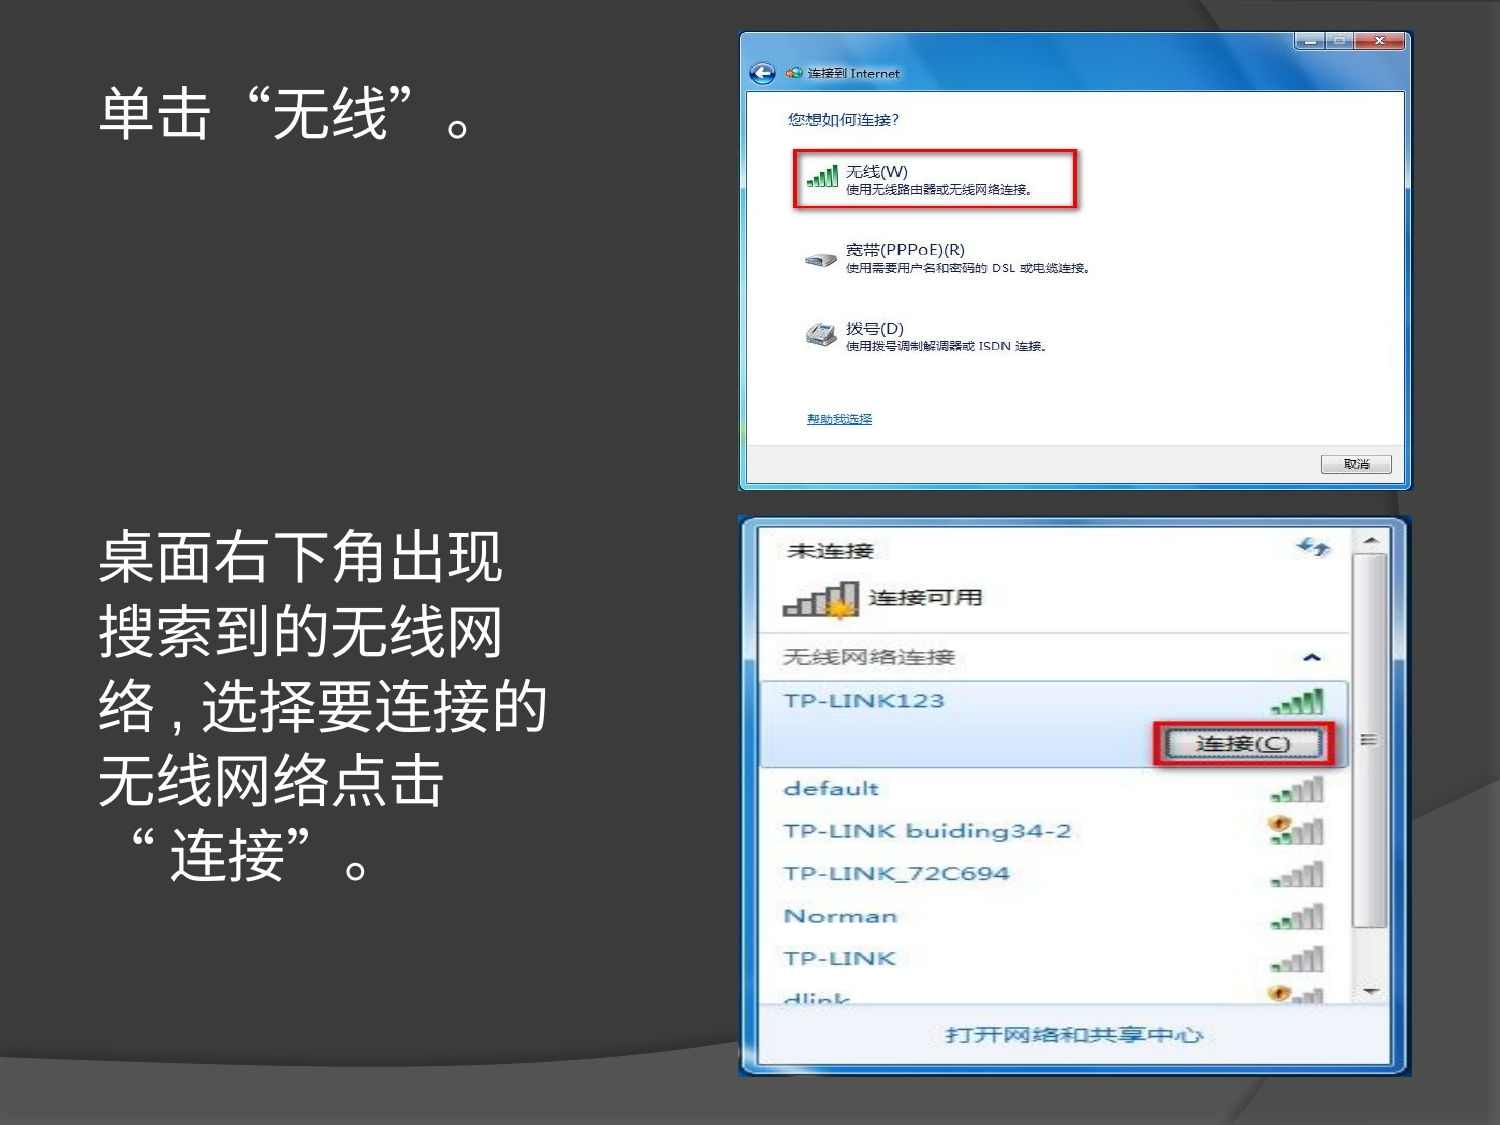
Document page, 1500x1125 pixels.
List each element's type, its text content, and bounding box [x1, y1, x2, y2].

list 单击“无线”。 桌面右下角出现 搜索到的无线网 络,选择要连接的 无线网络点击 “连接”。 [76, 78, 1427, 1005]
picture [738, 515, 1412, 1077]
picture [737, 30, 1414, 491]
